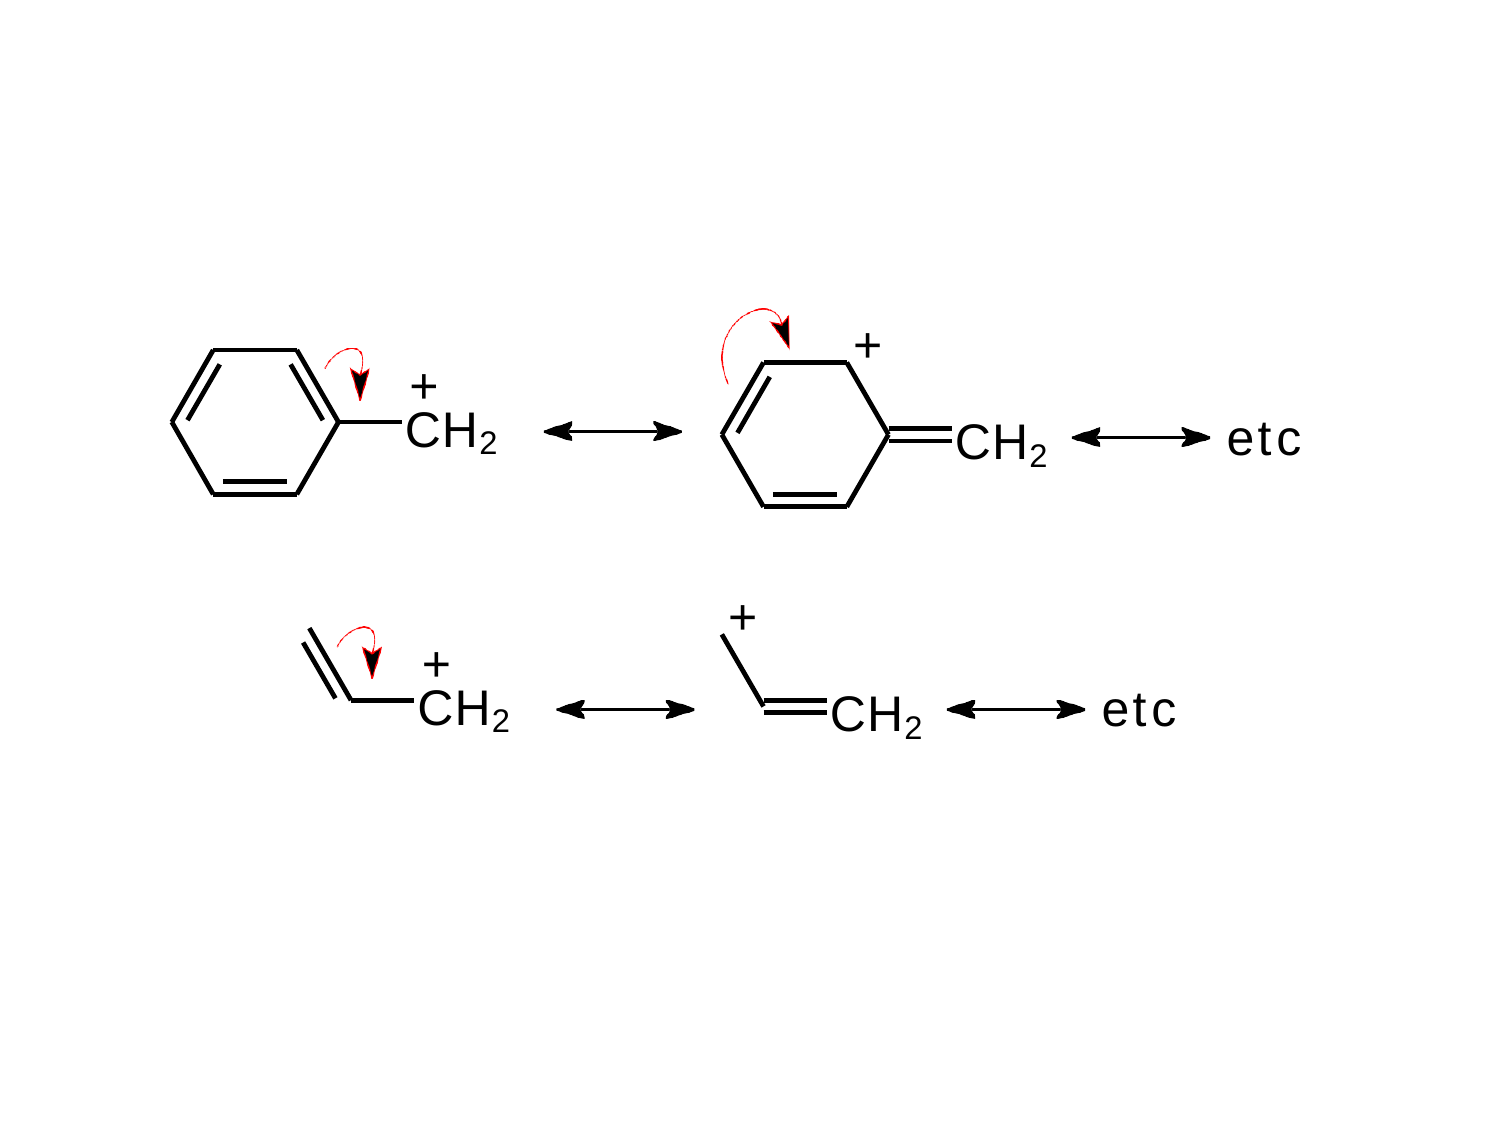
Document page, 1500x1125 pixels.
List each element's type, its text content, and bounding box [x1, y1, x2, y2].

text_box + [419, 629, 453, 667]
text_box CH2 [402, 389, 505, 462]
text_box [543, 421, 573, 441]
text_box [946, 700, 976, 719]
text_box CH2 [827, 673, 930, 746]
text_box etc [1099, 674, 1184, 737]
text_box [653, 421, 682, 441]
text_box [556, 700, 585, 719]
text_box [324, 348, 370, 401]
text_box + [407, 351, 441, 414]
text_box [1071, 427, 1101, 447]
text_box + [725, 582, 760, 645]
text_box [1056, 700, 1086, 719]
text_box CH2 [415, 667, 517, 740]
text_box [721, 308, 790, 386]
text_box CH2 [952, 401, 1055, 474]
text_box etc [1224, 402, 1309, 465]
text_box [665, 700, 695, 719]
text_box [336, 626, 382, 679]
text_box [1181, 427, 1211, 447]
text_box + [850, 310, 885, 373]
